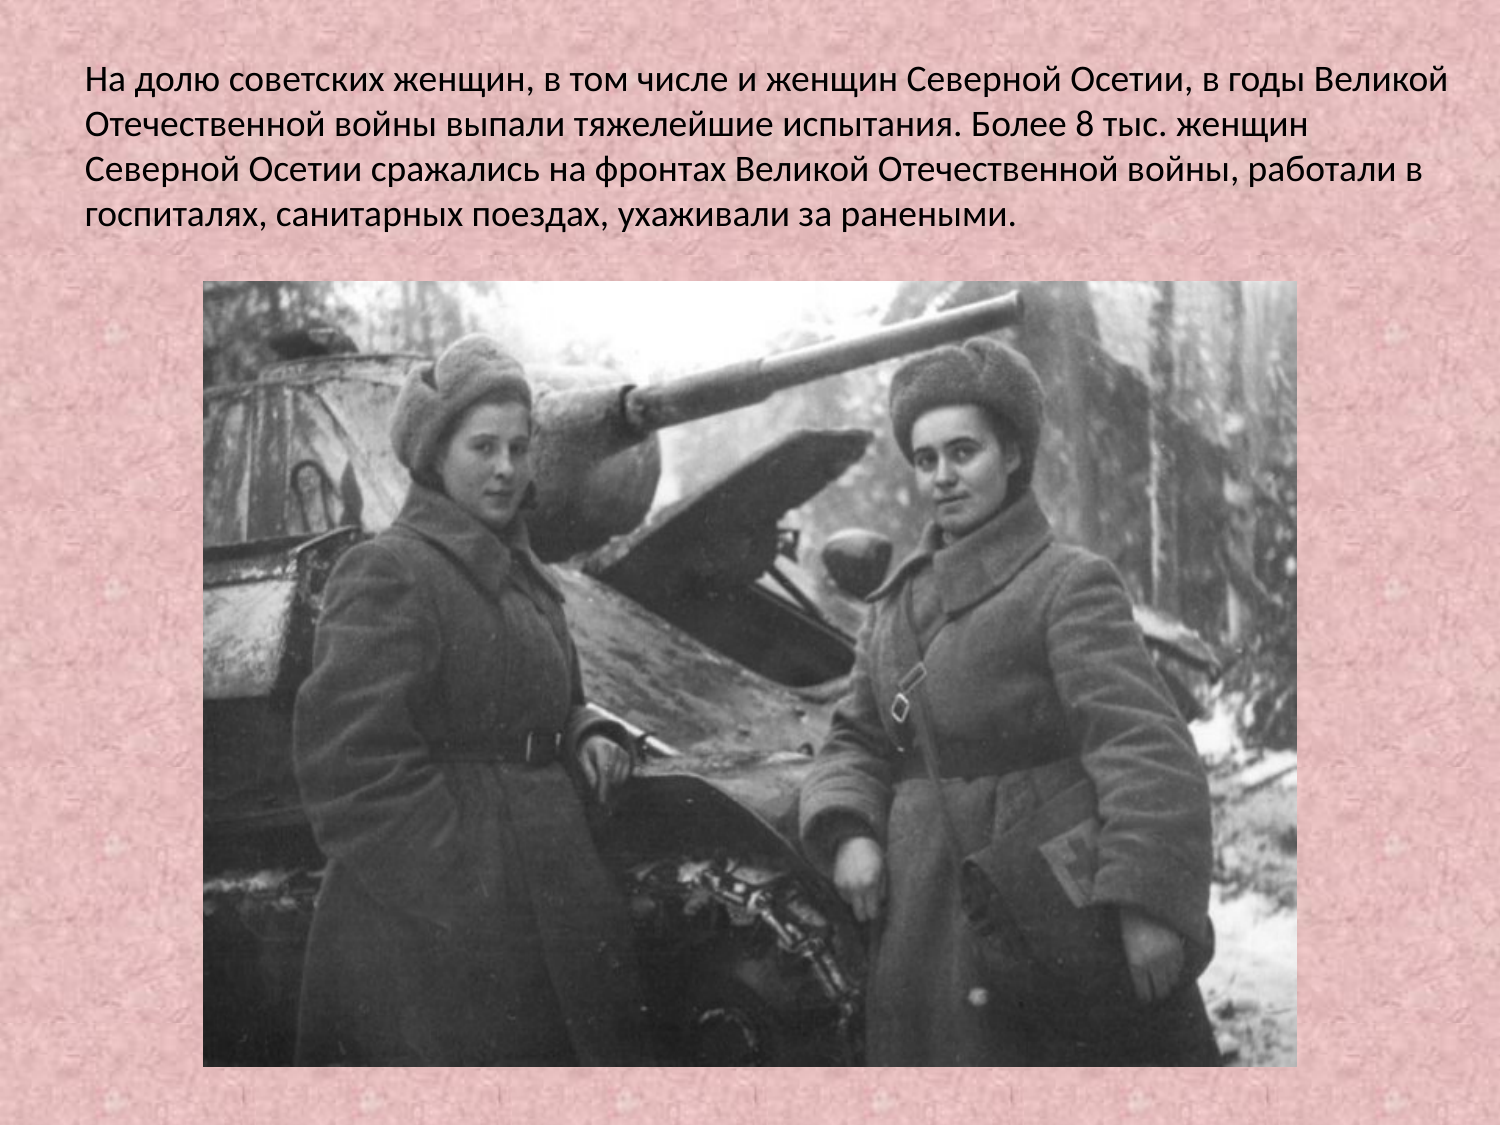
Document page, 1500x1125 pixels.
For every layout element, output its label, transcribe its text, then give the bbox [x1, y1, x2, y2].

text_box На долю советских женщин, в том числе и женщин Северной Осетии, в годы Великой Отечественной войны выпали тяжелейшие испытания. Более 8 тыс. женщин Северной Осетии сражались на фронтах Великой Отечественной войны, работали в госпиталях, санитарных поездах, ухаживали за ранеными. [70, 46, 1477, 242]
picture [0, 0, 1500, 1125]
